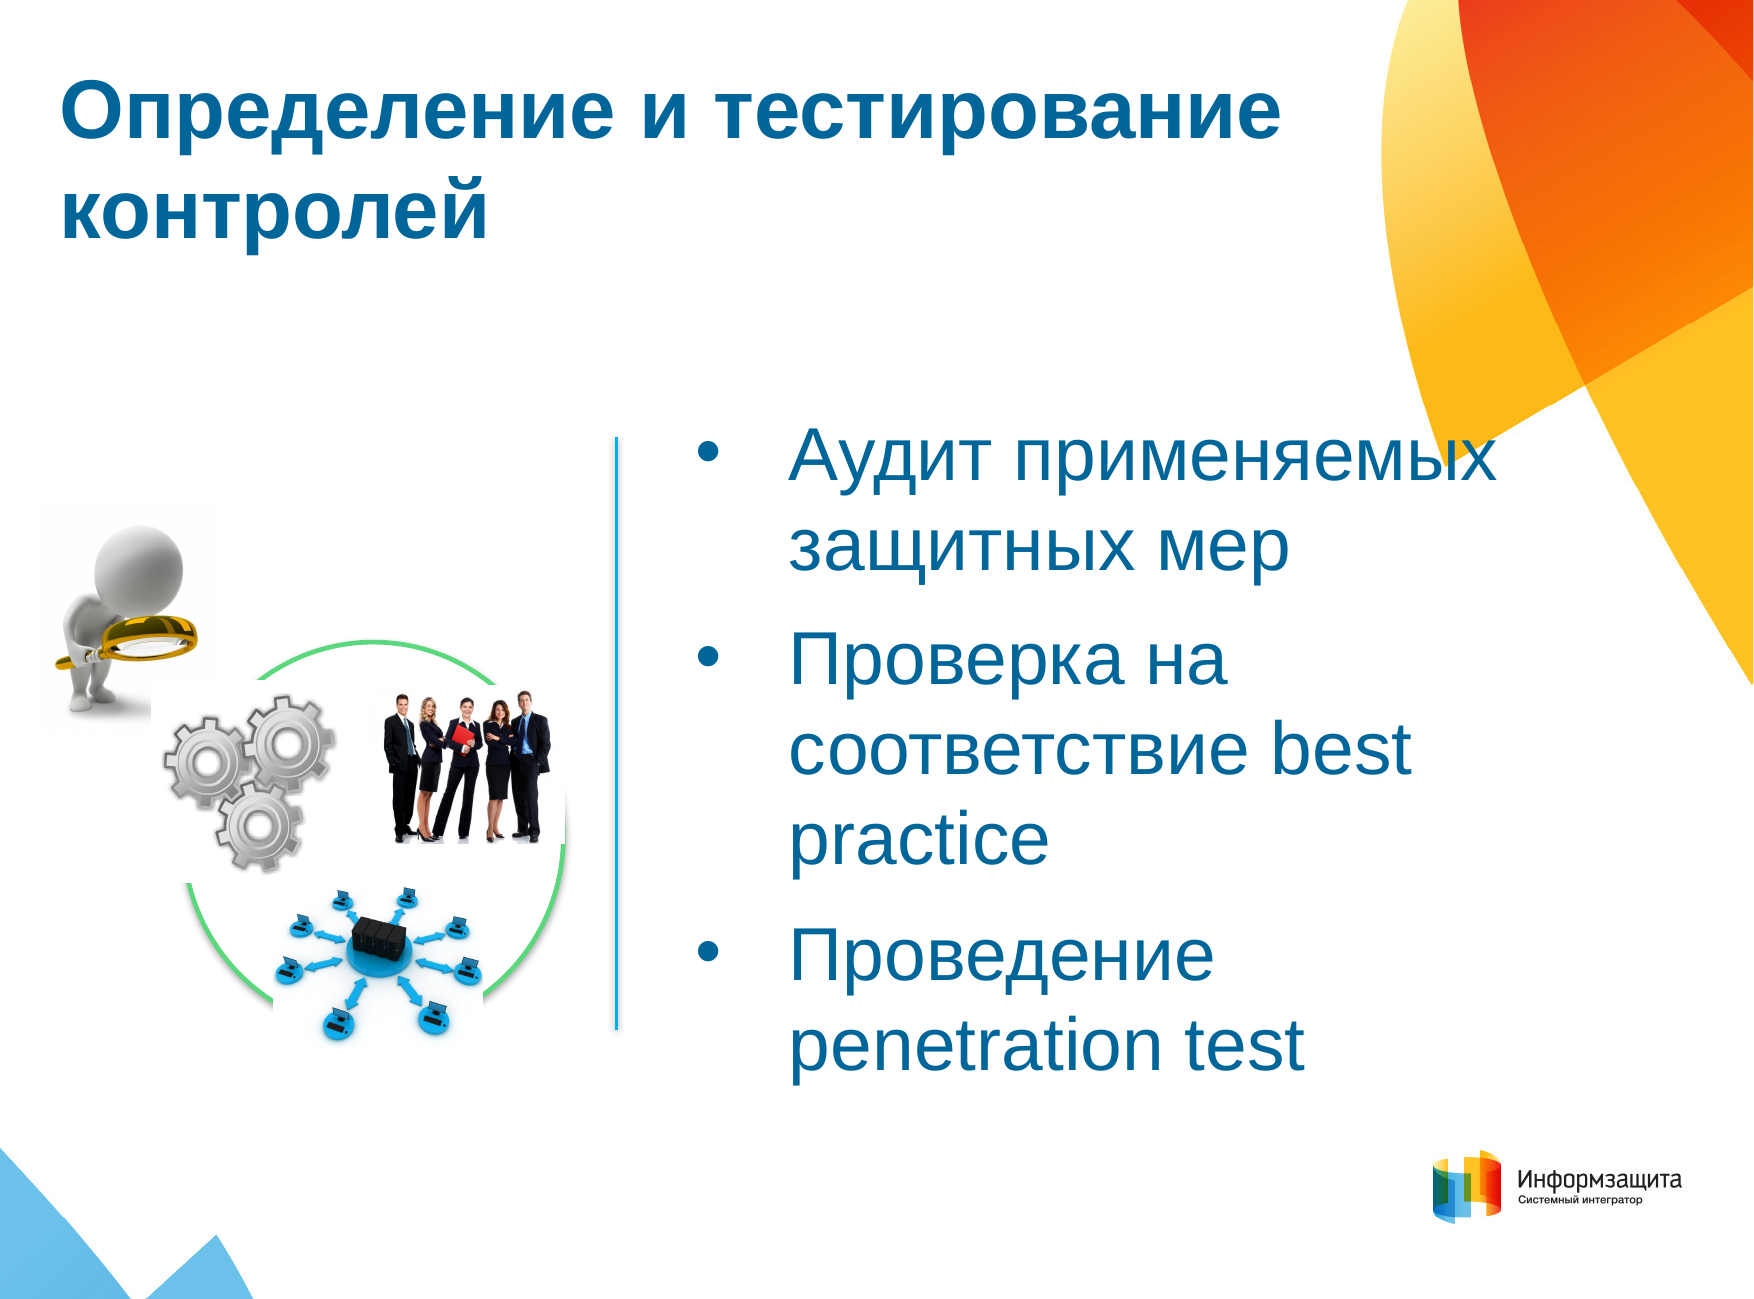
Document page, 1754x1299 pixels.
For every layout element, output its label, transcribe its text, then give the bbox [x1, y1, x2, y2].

text_box Аудит применяемых защитных мер Проверка на соответствие best practice Проведение penetration test [680, 397, 1531, 1093]
picture [0, 0, 1754, 1299]
text_box Определение и тестирование контролей [45, 48, 1323, 263]
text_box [36, 504, 565, 1048]
